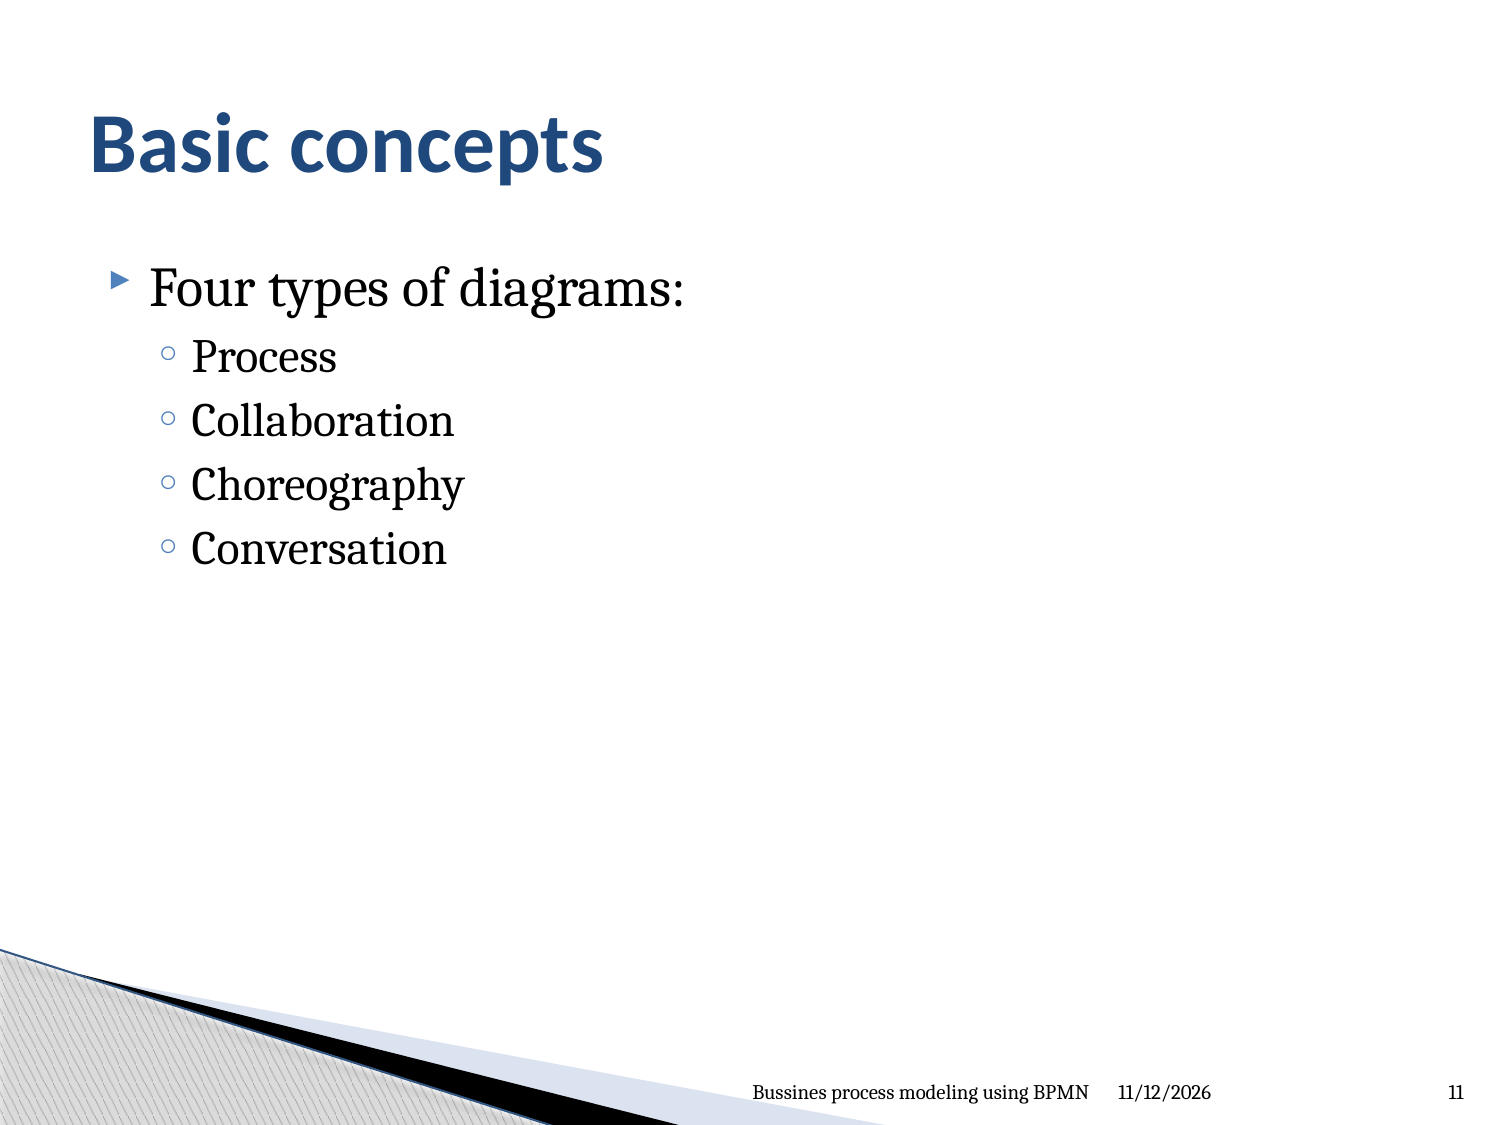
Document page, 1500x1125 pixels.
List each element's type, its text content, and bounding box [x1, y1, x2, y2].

list Four types of diagrams: Process Collaboration Choreography Conversation [75, 243, 1425, 986]
slide_number 11 [1418, 1051, 1479, 1112]
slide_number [1105, 1051, 1418, 1112]
footer Bussines process modeling using BPMN [718, 1051, 1105, 1112]
title Basic concepts [75, 45, 1425, 233]
